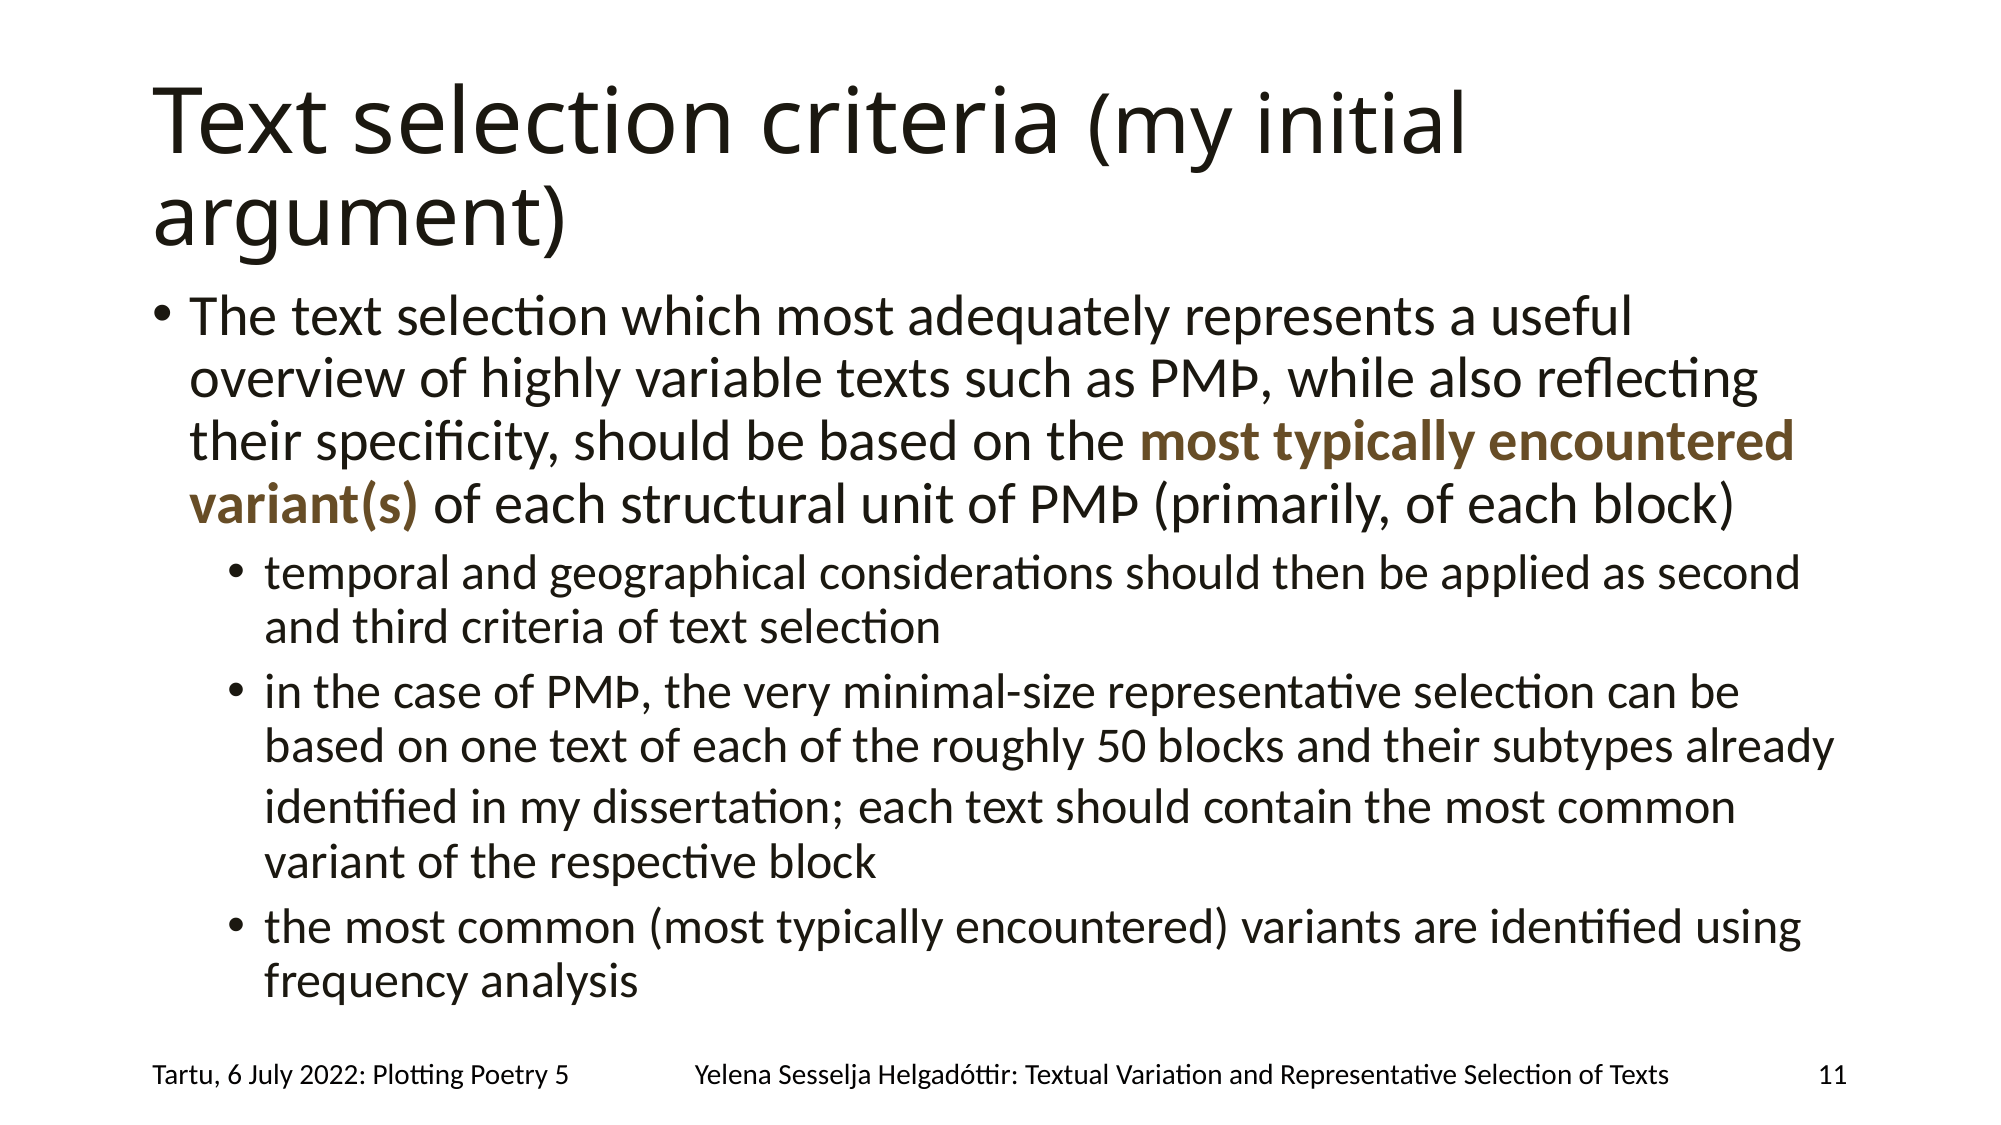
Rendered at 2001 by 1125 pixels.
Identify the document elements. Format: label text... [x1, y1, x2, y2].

title Text selection criteria (my initial argument) [137, 59, 1863, 277]
list The text selection which most adequately represents a useful overview of highly variable texts such as PMÞ, while also reflecting their specificity, should be based on the most typically encountered variant(s) of each structural unit of PMÞ (primarily, of each block) temporal and geographical considerations should then be applied as second and third criteria of text selection in the case of PMÞ, the very minimal-size representative selection can be based on one text of each of the roughly 50 blocks and their subtypes already identified in my dissertation; each text should contain the most common variant of the respective block the most common (most typically encountered) variants are identified using frequency analysis [137, 277, 1863, 1042]
slide_number 11 [1783, 1042, 1863, 1103]
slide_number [137, 1042, 587, 1103]
footer Yelena Sesselja Helgadóttir: Textual Variation and Representative Selection of Texts [587, 1042, 1783, 1103]
